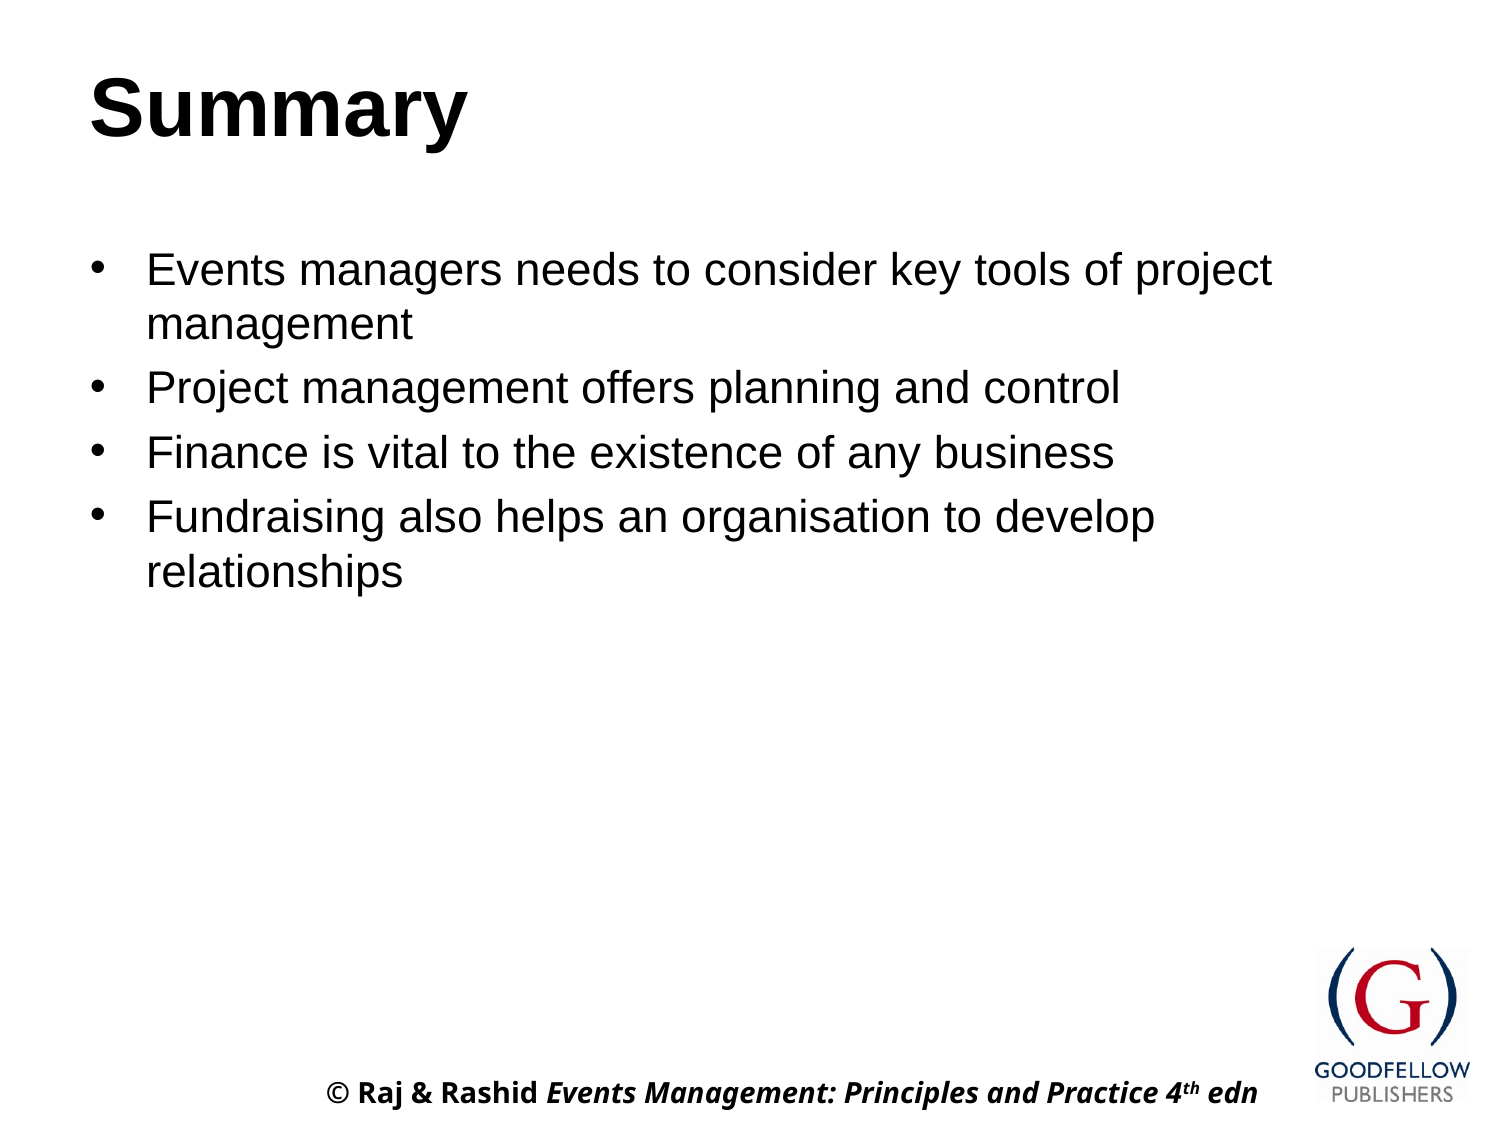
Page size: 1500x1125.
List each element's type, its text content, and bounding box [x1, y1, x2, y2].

title Summary [75, 45, 1425, 197]
picture [1315, 947, 1470, 1102]
list Events managers needs to consider key tools of project management Project management offers planning and control Finance is vital to the existence of any business Fundraising also helps an organisation to develop relationships [75, 231, 1425, 1005]
